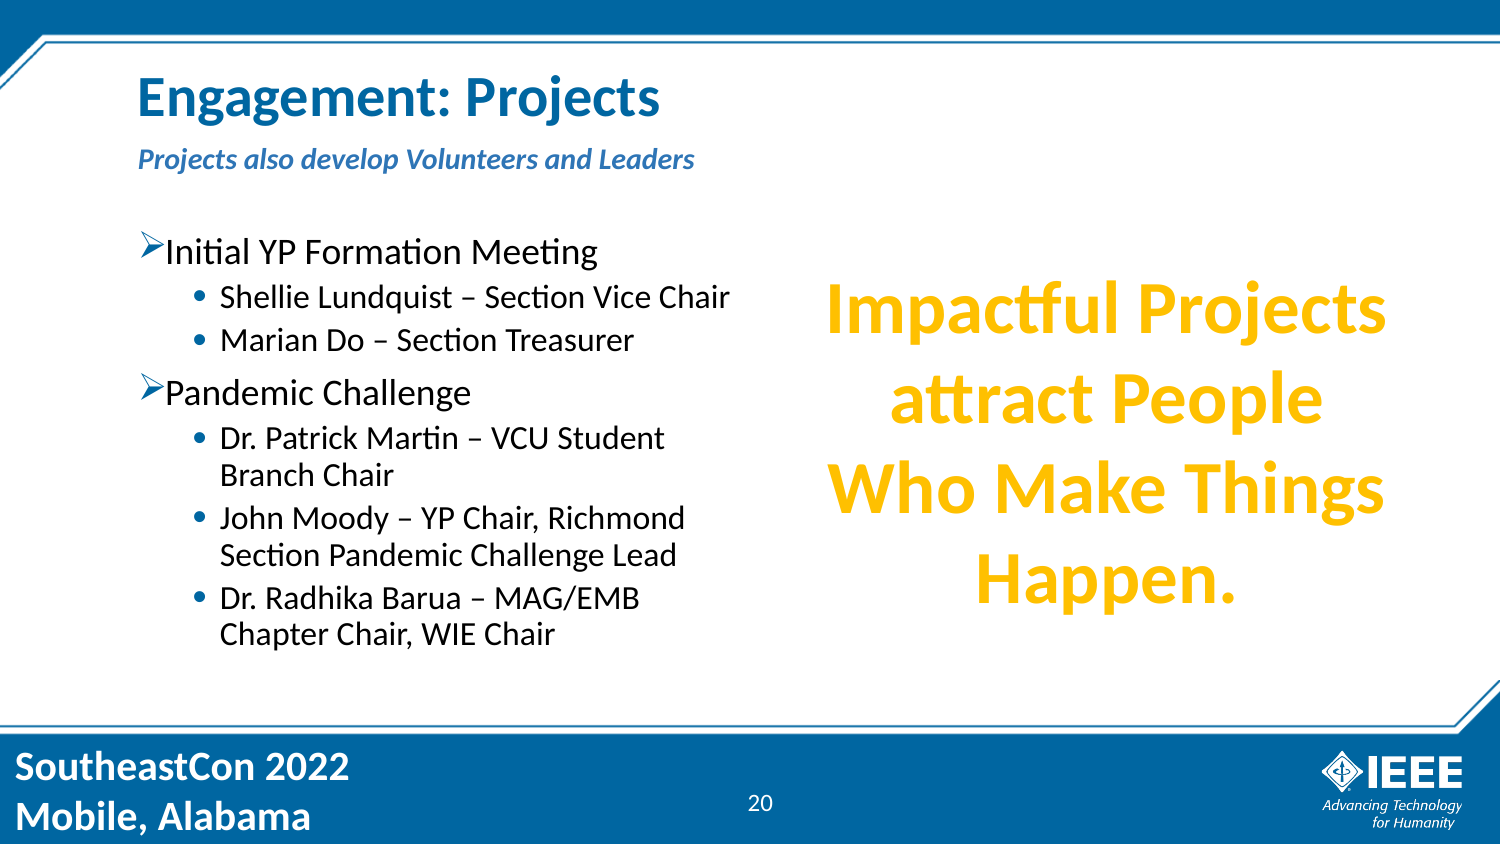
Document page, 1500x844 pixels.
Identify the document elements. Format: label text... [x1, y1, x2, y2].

list Initial YP Formation Meeting Shellie Lundquist – Section Vice Chair Marian Do – Section Treasurer Pandemic Challenge Dr. Patrick Martin – VCU Student Branch Chair John Moody – YP Chair, Richmond Section Pandemic Challenge Lead Dr. Radhika Barua – MAG/EMB Chapter Chair, WIE Chair [123, 224, 761, 692]
slide_number 20 [720, 778, 801, 824]
list Projects also develop Volunteers and Leaders [123, 136, 1417, 184]
picture [0, 0, 1500, 111]
text_box Impactful Projects attract People Who Make Things Happen. [800, 250, 1414, 626]
picture [0, 680, 1500, 844]
title Engagement: Projects [123, 68, 1417, 136]
